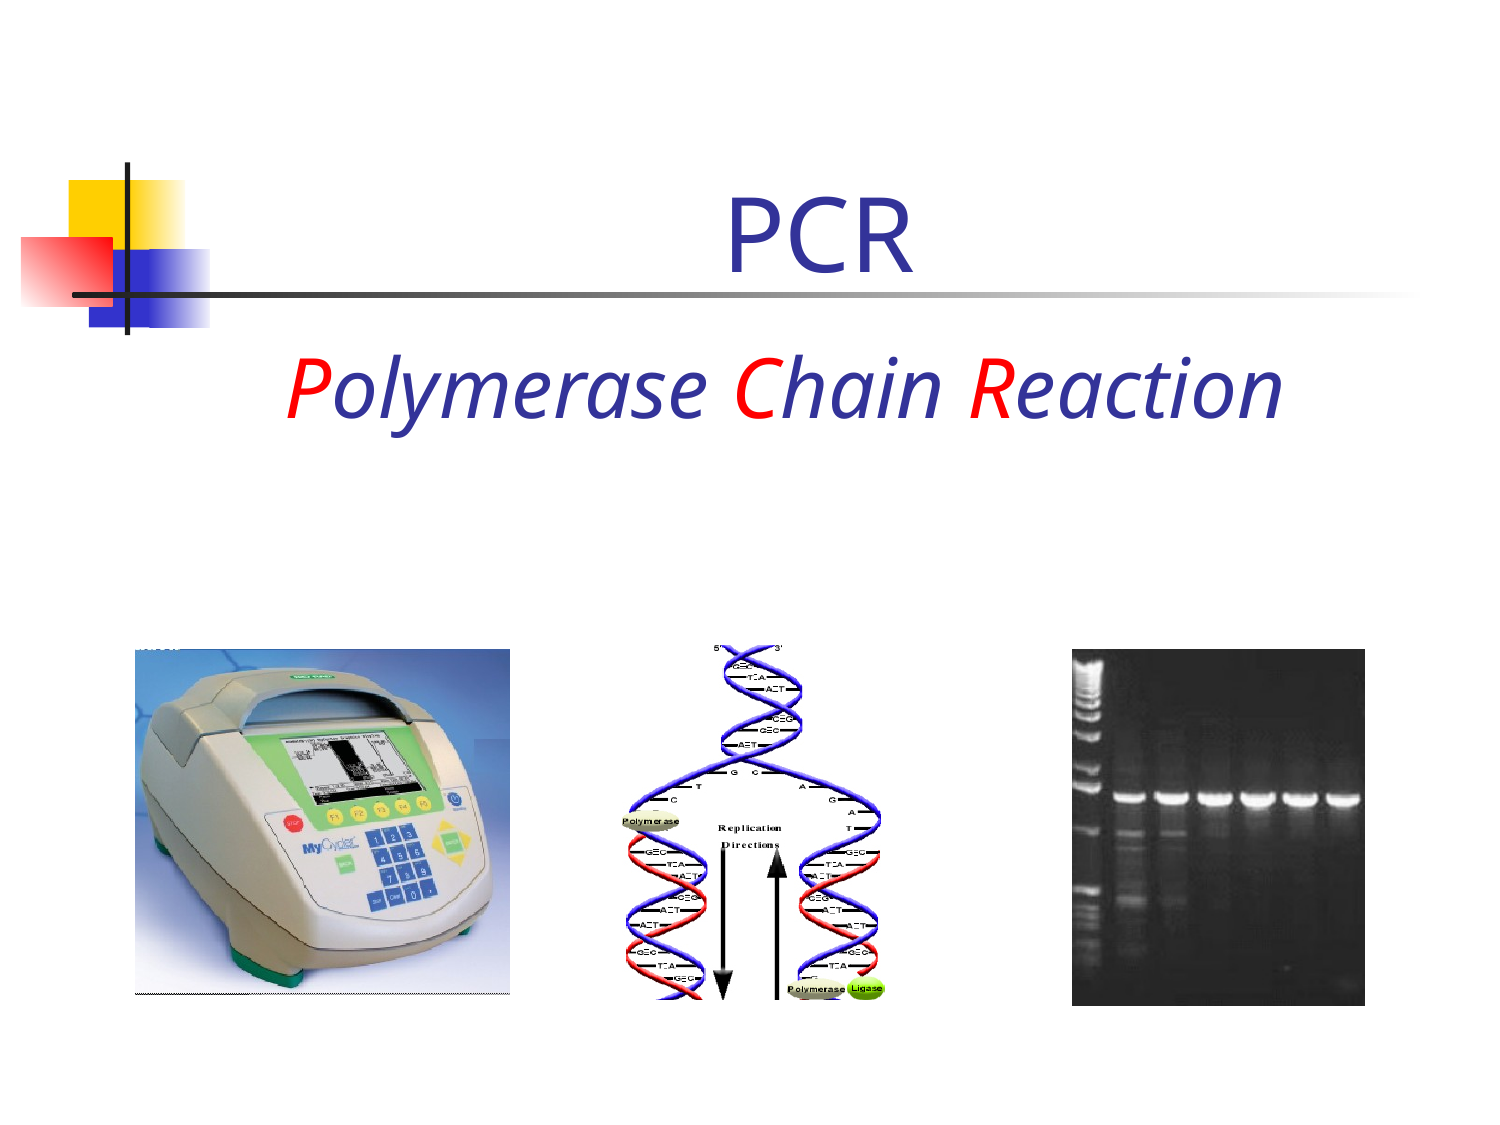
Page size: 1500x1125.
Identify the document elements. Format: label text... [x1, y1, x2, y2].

text_box PCR Polymerase Chain Reaction [269, 160, 1369, 443]
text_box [134, 644, 1366, 1006]
